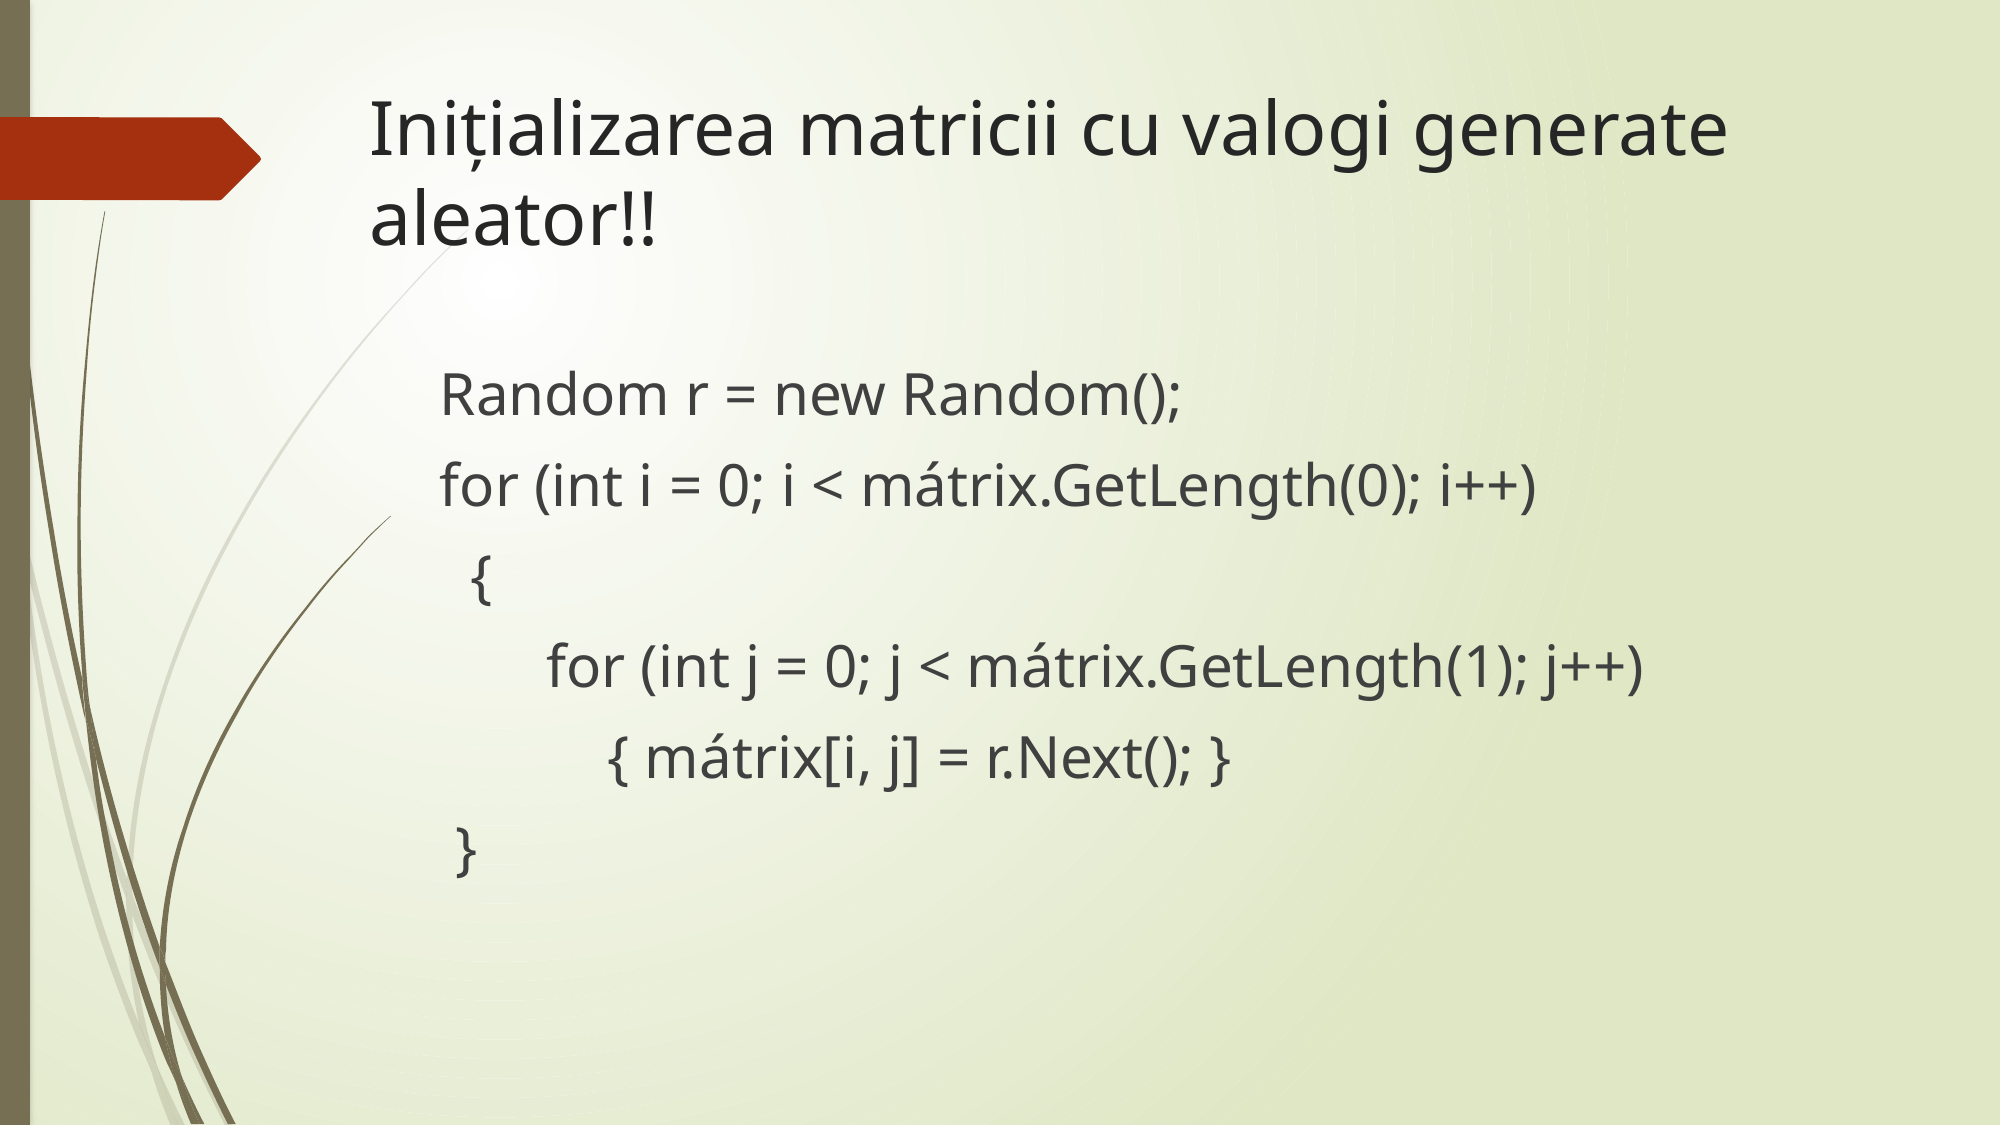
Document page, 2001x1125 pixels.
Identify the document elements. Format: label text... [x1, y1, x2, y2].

title Inițializarea matricii cu valogi generate aleator!! [354, 72, 1973, 283]
list Random r = new Random(); for (int i = 0; i < mátrix.GetLength(0); i++) { for (int j = 0; j < mátrix.GetLength(1); j++) { mátrix[i, j] = r.Next(); } } [424, 350, 1888, 970]
